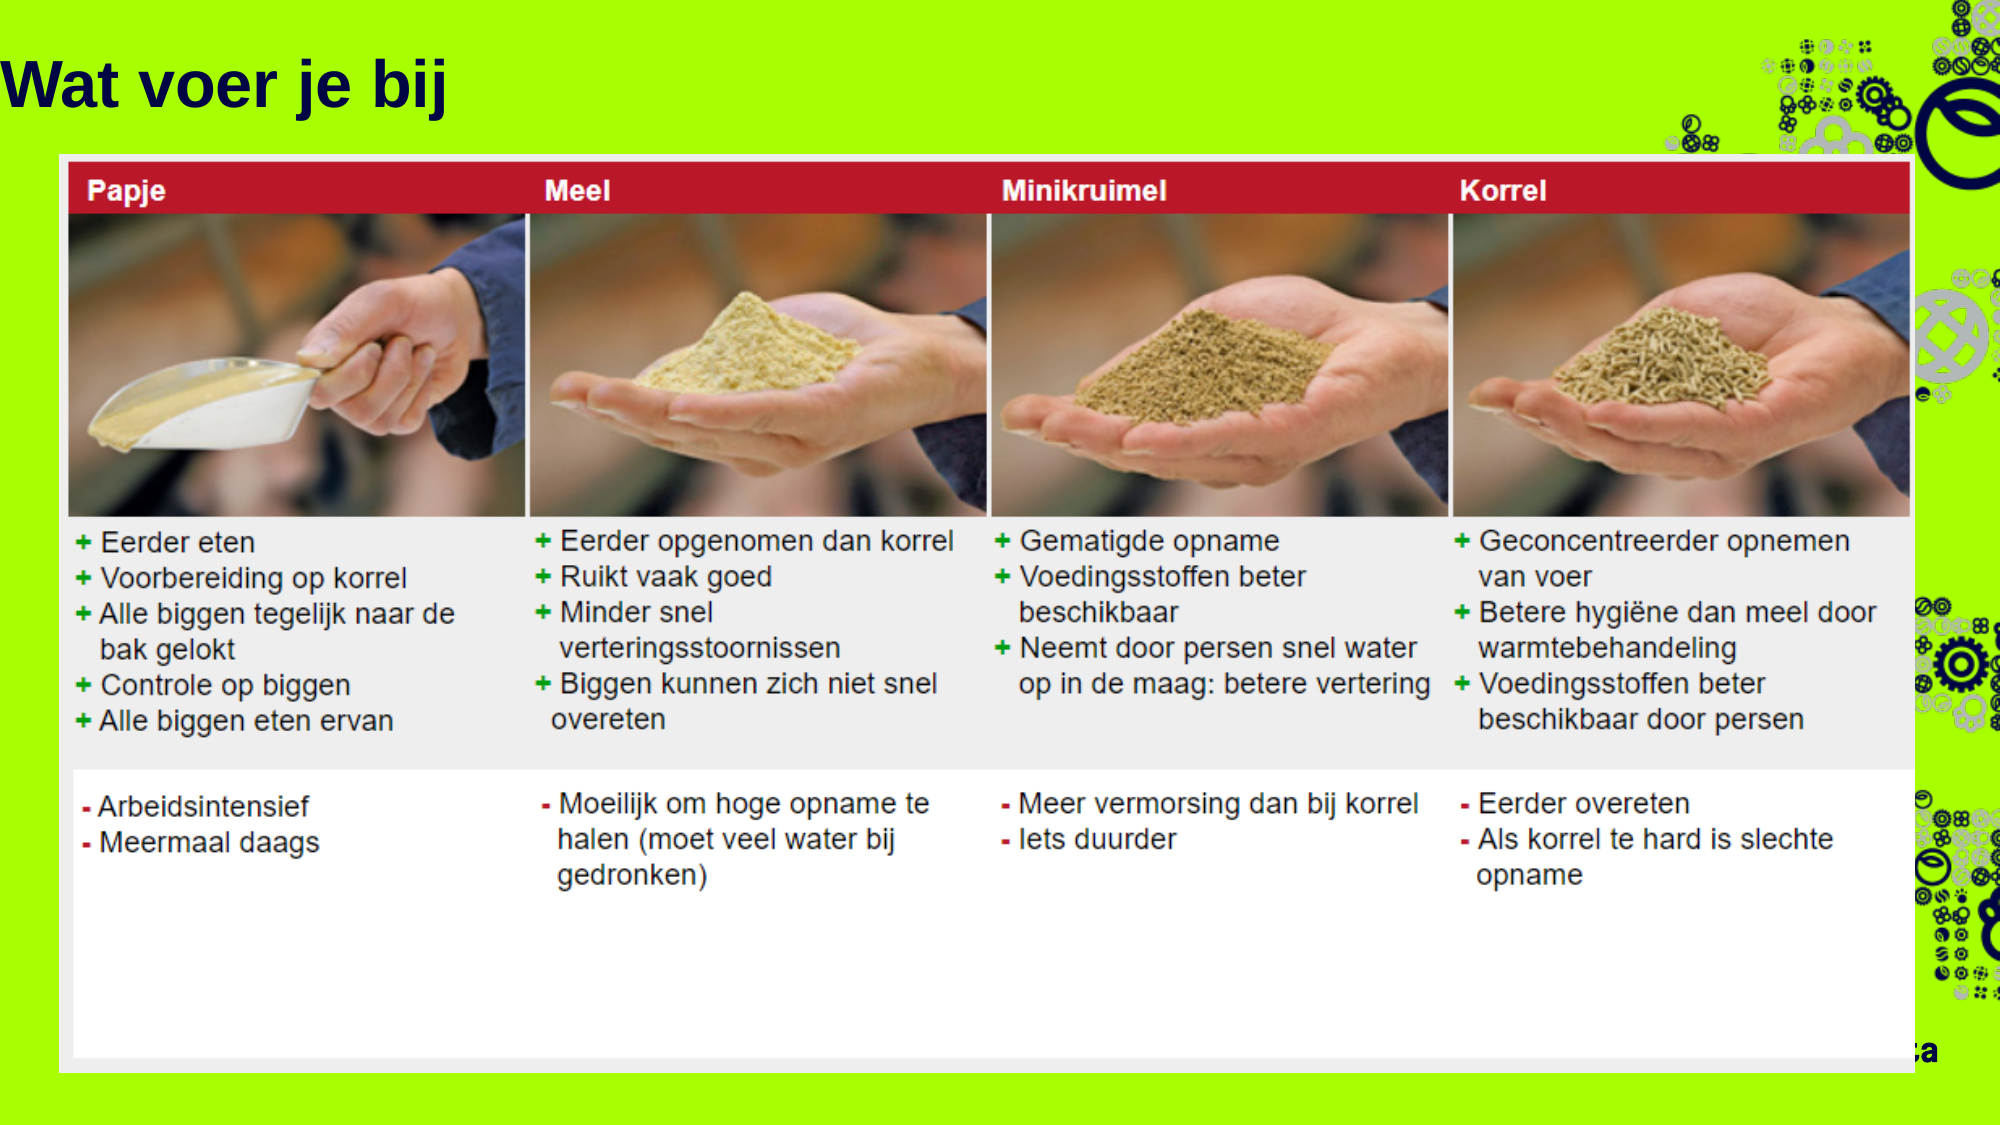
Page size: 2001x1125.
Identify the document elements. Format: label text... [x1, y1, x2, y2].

list Wat voer je bij [0, 51, 1396, 1009]
picture [0, 0, 2000, 1125]
